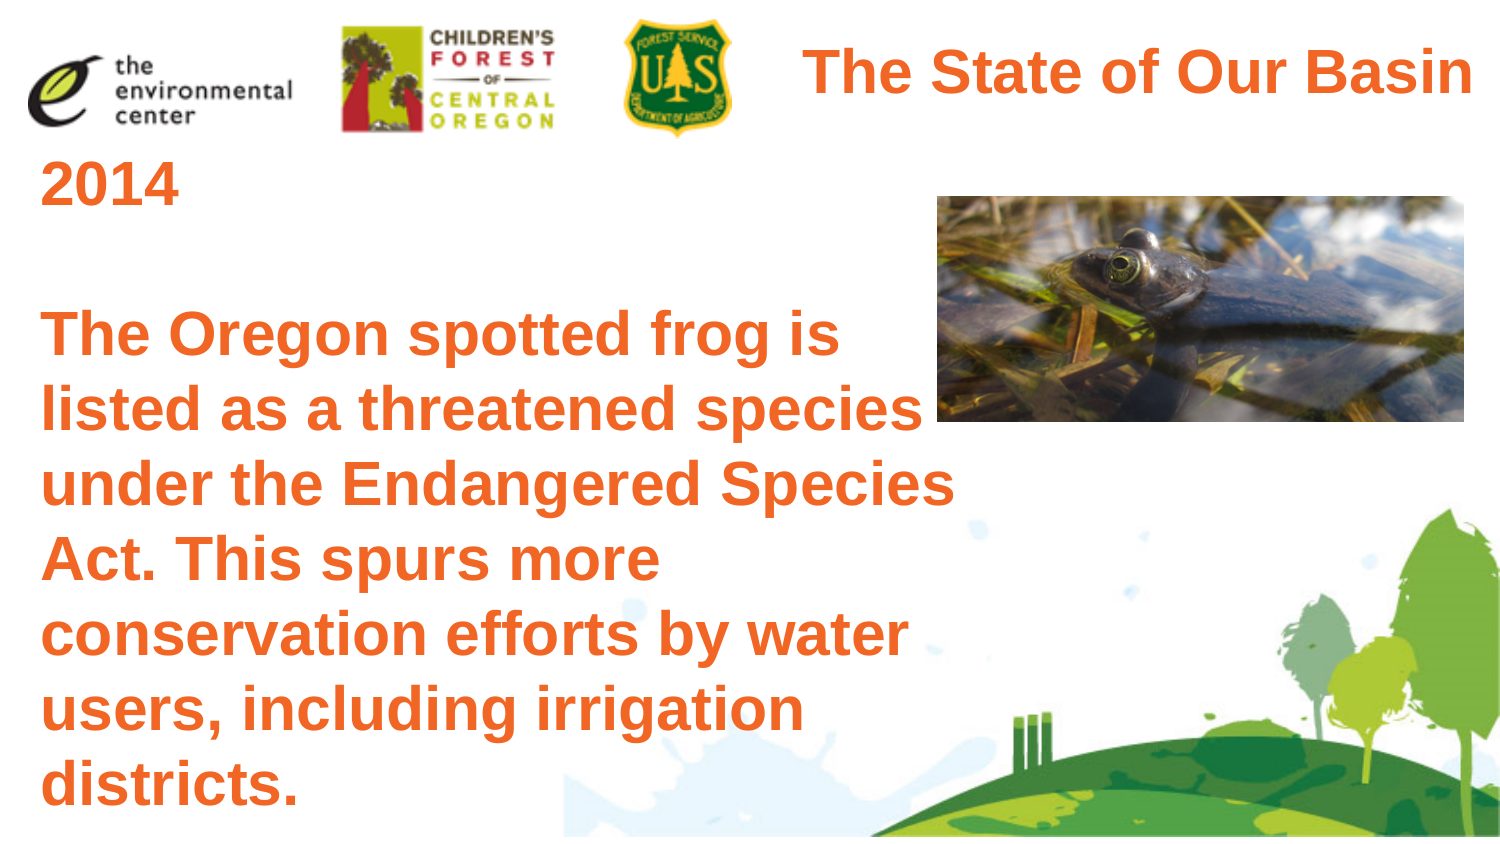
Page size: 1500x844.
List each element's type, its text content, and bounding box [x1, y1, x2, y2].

title The State of Our Basin [774, 0, 1500, 122]
picture [28, 18, 732, 139]
text_box 2014 The Oregon spotted frog is listed as a threatened species under the Endangered Species Act. This spurs more conservation efforts by water users, including irrigation districts. [25, 221, 1013, 739]
picture [562, 502, 1500, 838]
picture [937, 196, 1464, 423]
